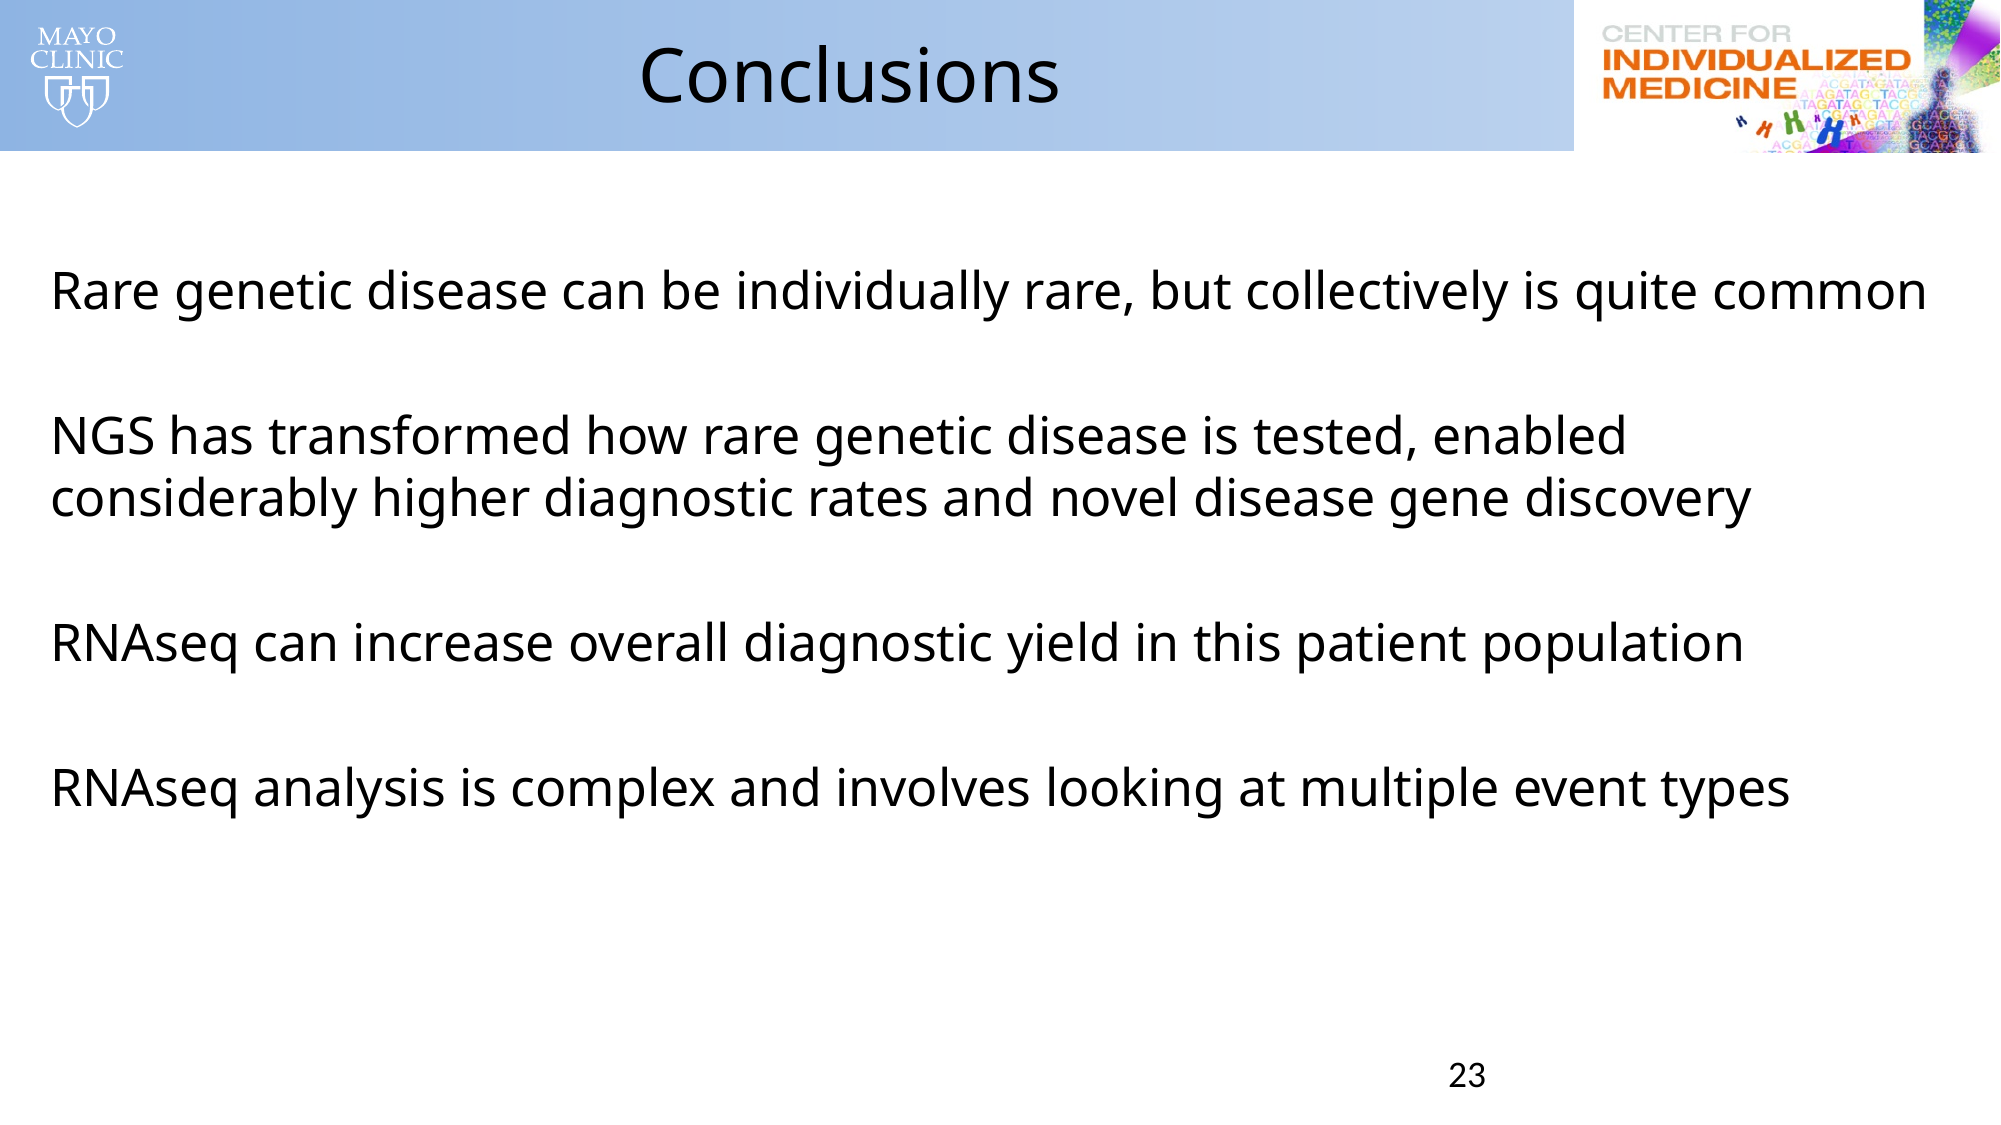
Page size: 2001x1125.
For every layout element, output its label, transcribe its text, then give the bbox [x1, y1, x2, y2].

list Rare genetic disease can be individually rare, but collectively is quite common NGS has transformed how rare genetic disease is tested, enabled considerably higher diagnostic rates and novel disease gene discovery RNAseq can increase overall diagnostic yield in this patient population RNAseq analysis is complex and involves looking at multiple event types [35, 250, 1960, 993]
slide_number 23 [1433, 1042, 1900, 1103]
picture [1750, 0, 2000, 153]
title Conclusions [0, 0, 1750, 167]
